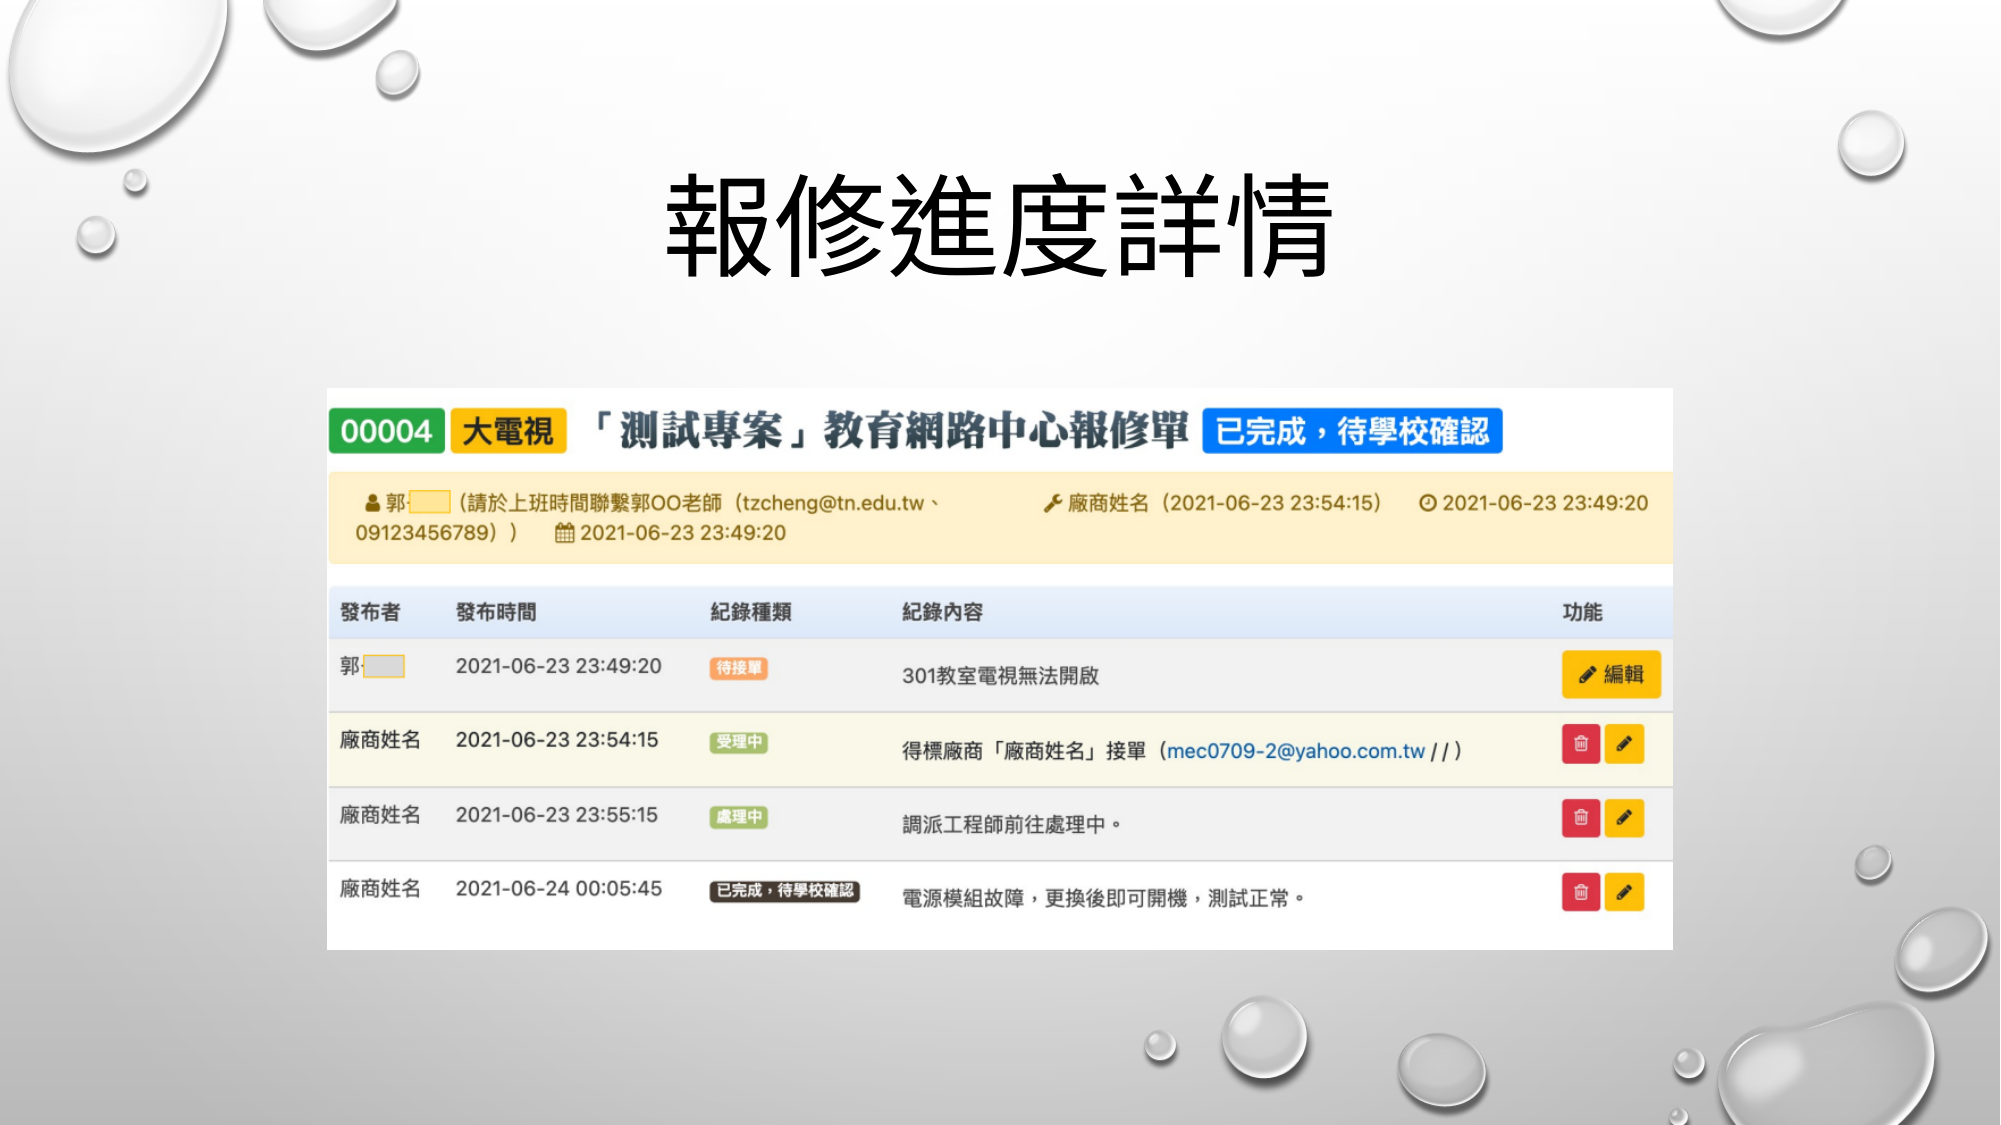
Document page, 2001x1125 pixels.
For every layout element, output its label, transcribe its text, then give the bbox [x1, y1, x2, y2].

title 報修進度詳情 [149, 101, 1851, 364]
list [326, 387, 1674, 951]
picture [0, 0, 2000, 1125]
